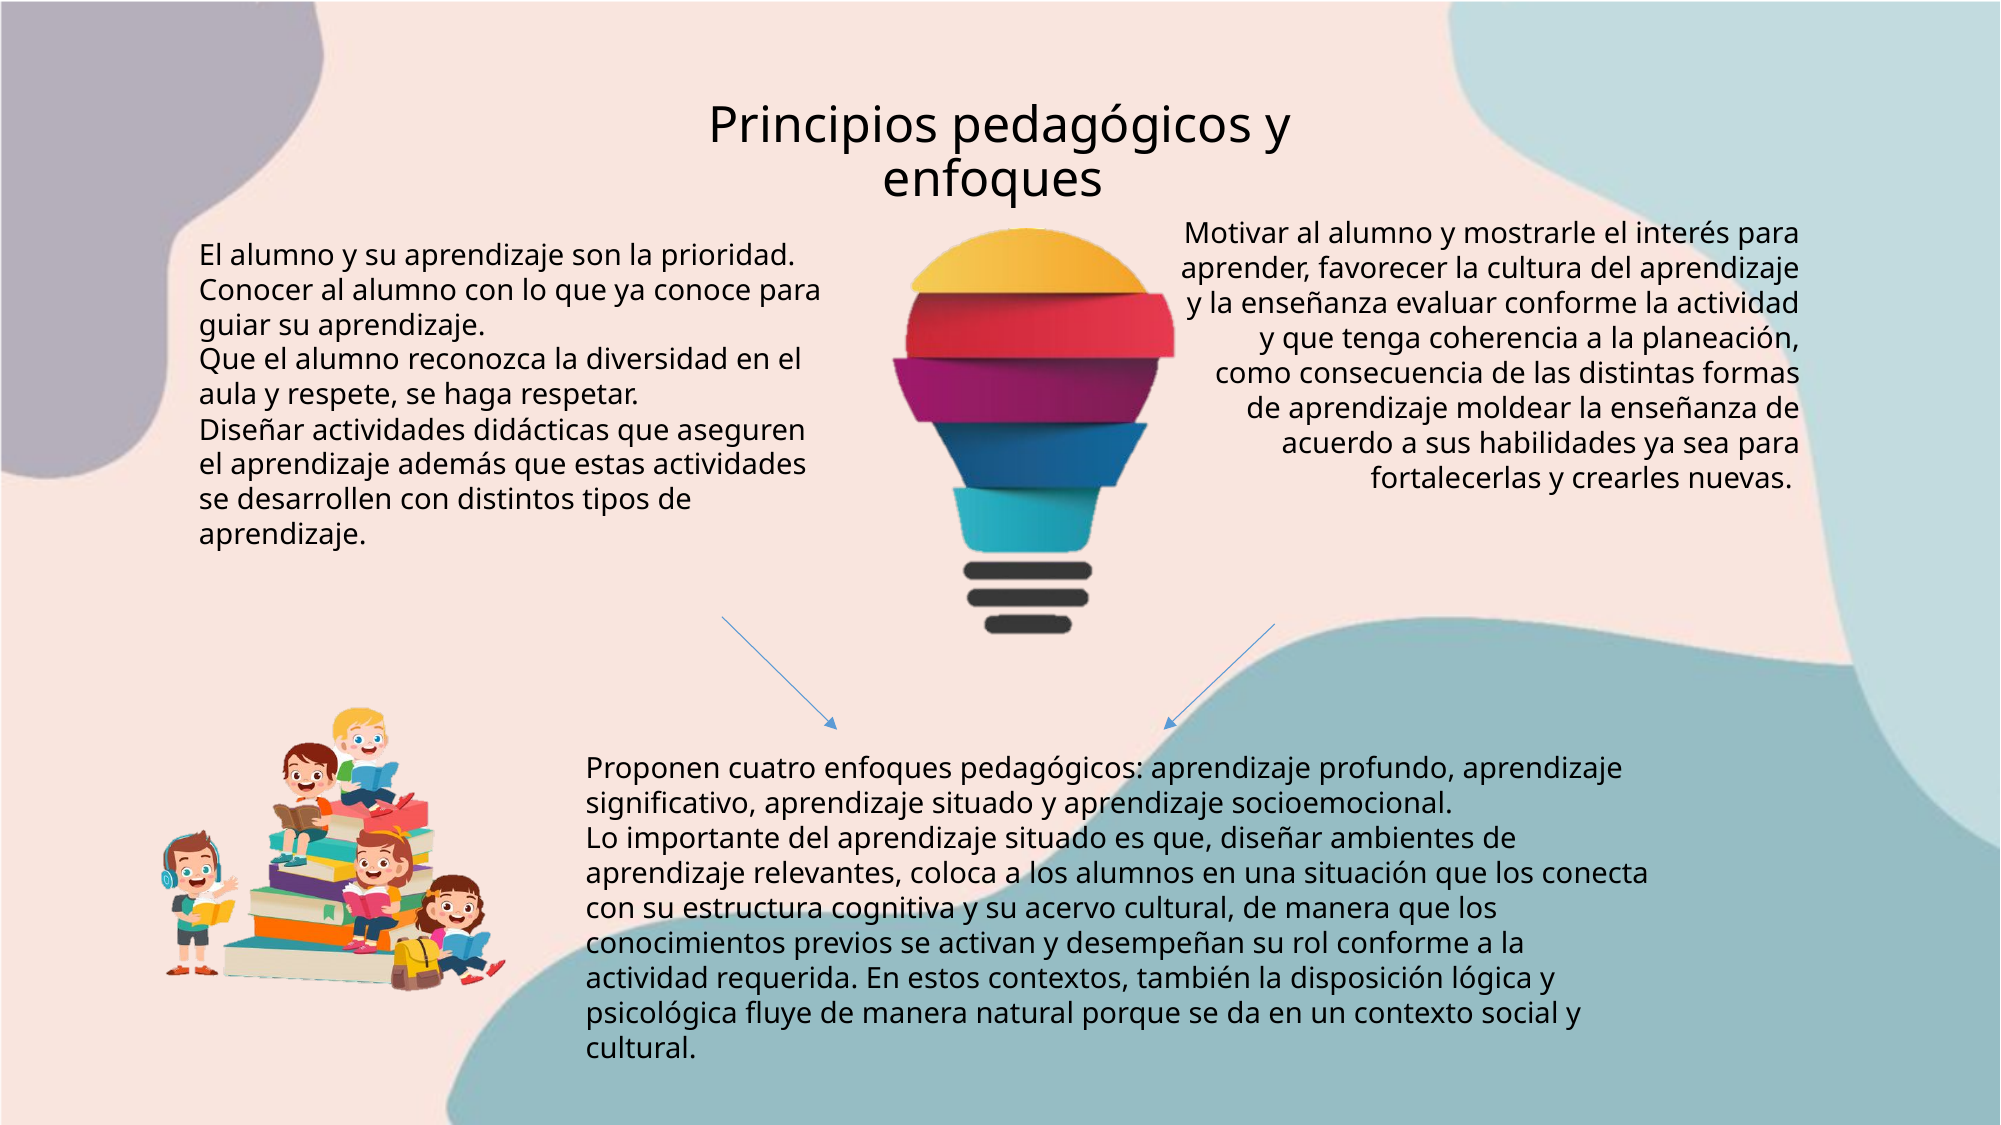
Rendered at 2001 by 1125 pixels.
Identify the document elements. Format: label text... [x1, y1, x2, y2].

text_box Motivar al alumno y mostrarle el interés para aprender, favorecer la cultura del aprendizaje y la enseñanza evaluar conforme la actividad y que tenga coherencia a la planeación, como consecuencia de las distintas formas de aprendizaje moldear la enseñanza de acuerdo a sus habilidades ya sea para fortalecerlas y crearles nuevas. [1563, 207, 1816, 502]
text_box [1163, 623, 1275, 730]
text_box El alumno y su aprendizaje son la prioridad. Conocer al alumno con lo que ya conoce para guiar su aprendizaje. Que el alumno reconozca la diversidad en el aula y respete, se haga respetar. Diseñar actividades didácticas que aseguren el aprendizaje además que estas actividades se desarrollen con distintos tipos de aprendizaje. [184, 228, 437, 558]
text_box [721, 616, 838, 730]
text_box Proponen cuatro enfoques pedagógicos: aprendizaje profundo, aprendizaje significativo, aprendizaje situado y aprendizaje socioemocional. Lo importante del aprendizaje situado es que, diseñar ambientes de aprendizaje relevantes, coloca a los alumnos en una situación que los conecta con su estructura cognitiva y su acervo cultural, de manera que los conocimientos previos se activan y desempeñan su rol conforme a la actividad requerida. En estos contextos, también la disposición lógica y psicológica fluye de manera natural porque se da en un contexto social y cultural. [1563, 742, 1666, 1072]
picture [3, 0, 2000, 1125]
